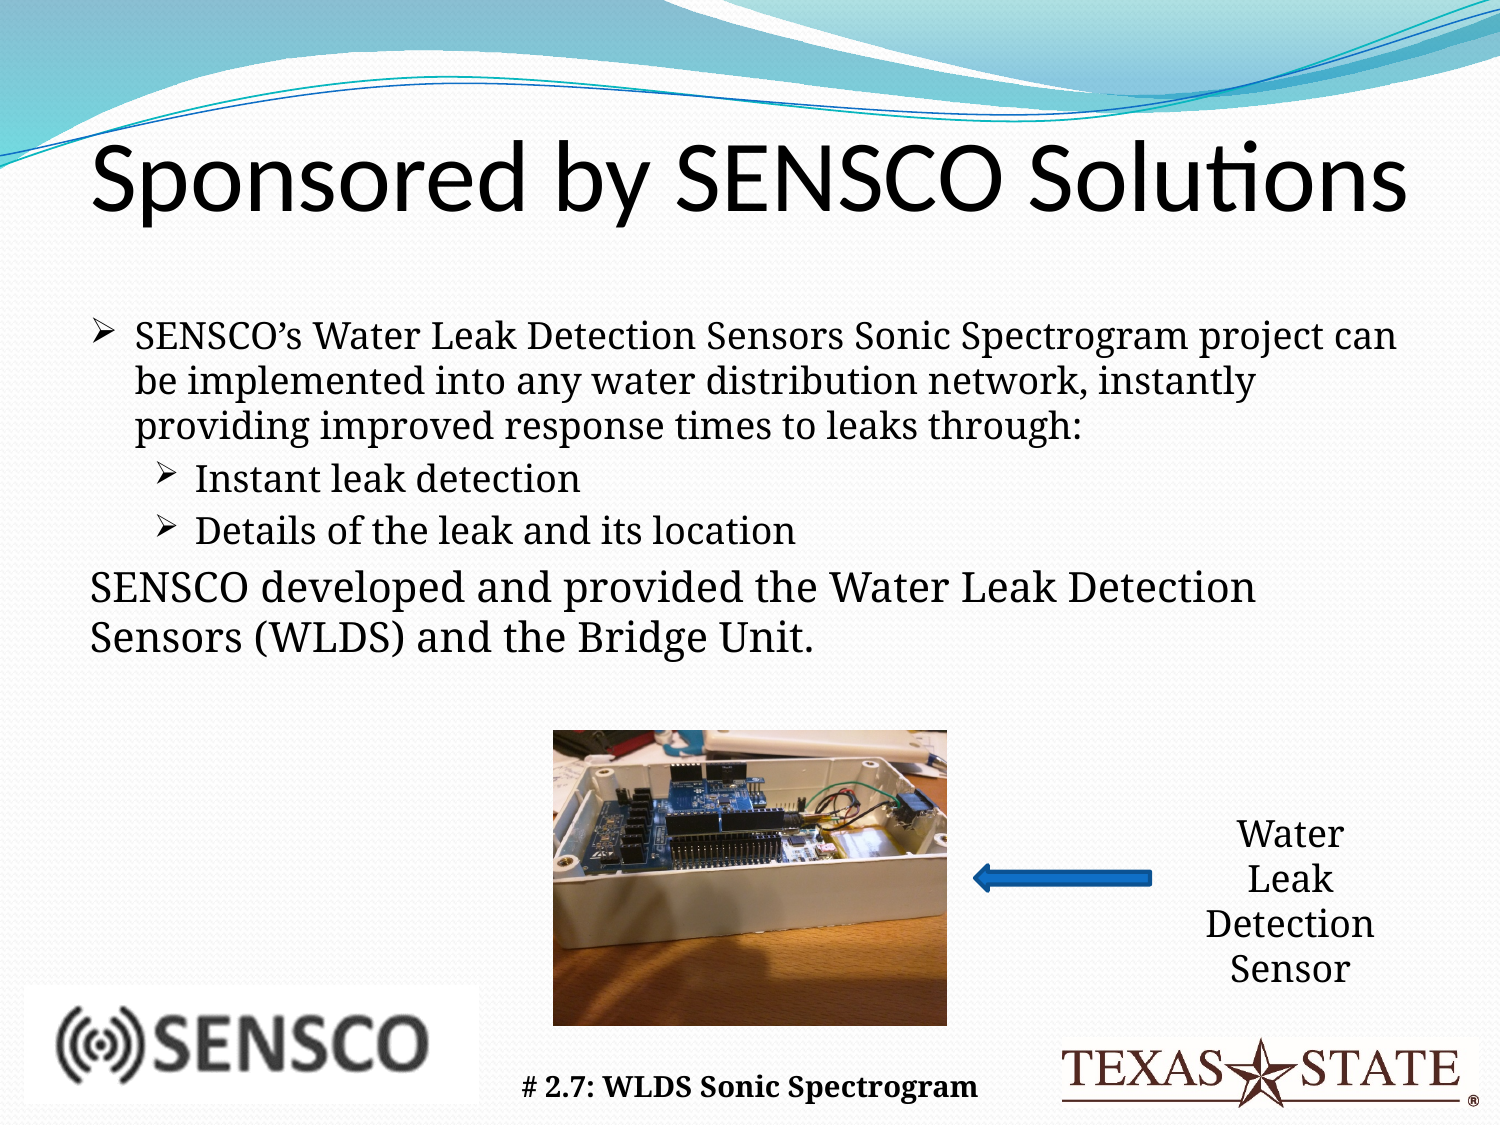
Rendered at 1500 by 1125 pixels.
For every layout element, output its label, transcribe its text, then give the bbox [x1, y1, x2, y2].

picture [24, 985, 480, 1104]
picture [1062, 1037, 1479, 1108]
title Sponsored by SENSCO Solutions [75, 115, 1425, 237]
picture [552, 730, 948, 1026]
text_box [972, 863, 1153, 893]
list SENSCO’s Water Leak Detection Sensors Sonic Spectrogram project can be implemented into any water distribution network, instantly providing improved response times to leaks through: Instant leak detection Details of the leak and its location SENSCO developed and provided the Water Leak Detection Sensors (WLDS) and the Bridge Unit. [75, 304, 1425, 713]
footer # 2.7: WLDS Sonic Spectrogram [500, 1043, 1000, 1104]
text_box Water Leak Detection Sensor [1178, 802, 1404, 997]
